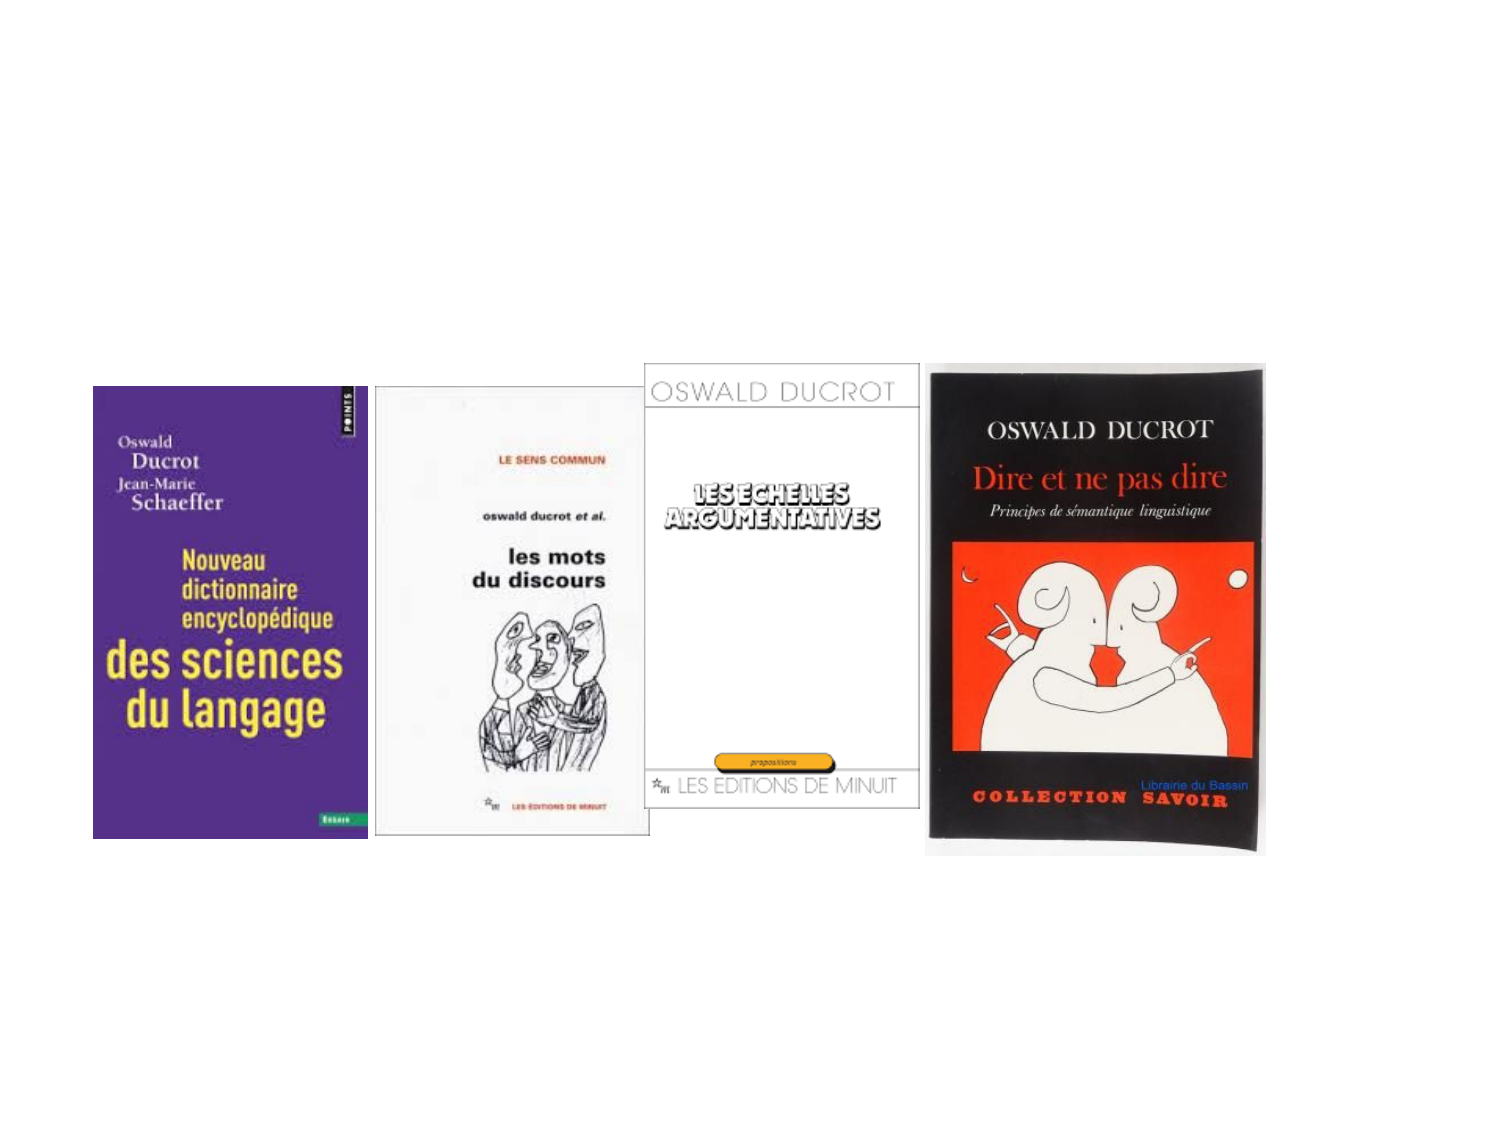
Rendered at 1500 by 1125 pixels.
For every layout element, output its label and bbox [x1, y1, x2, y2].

picture [374, 363, 920, 836]
title [75, 45, 1425, 903]
picture [925, 362, 1266, 856]
picture [93, 386, 368, 839]
